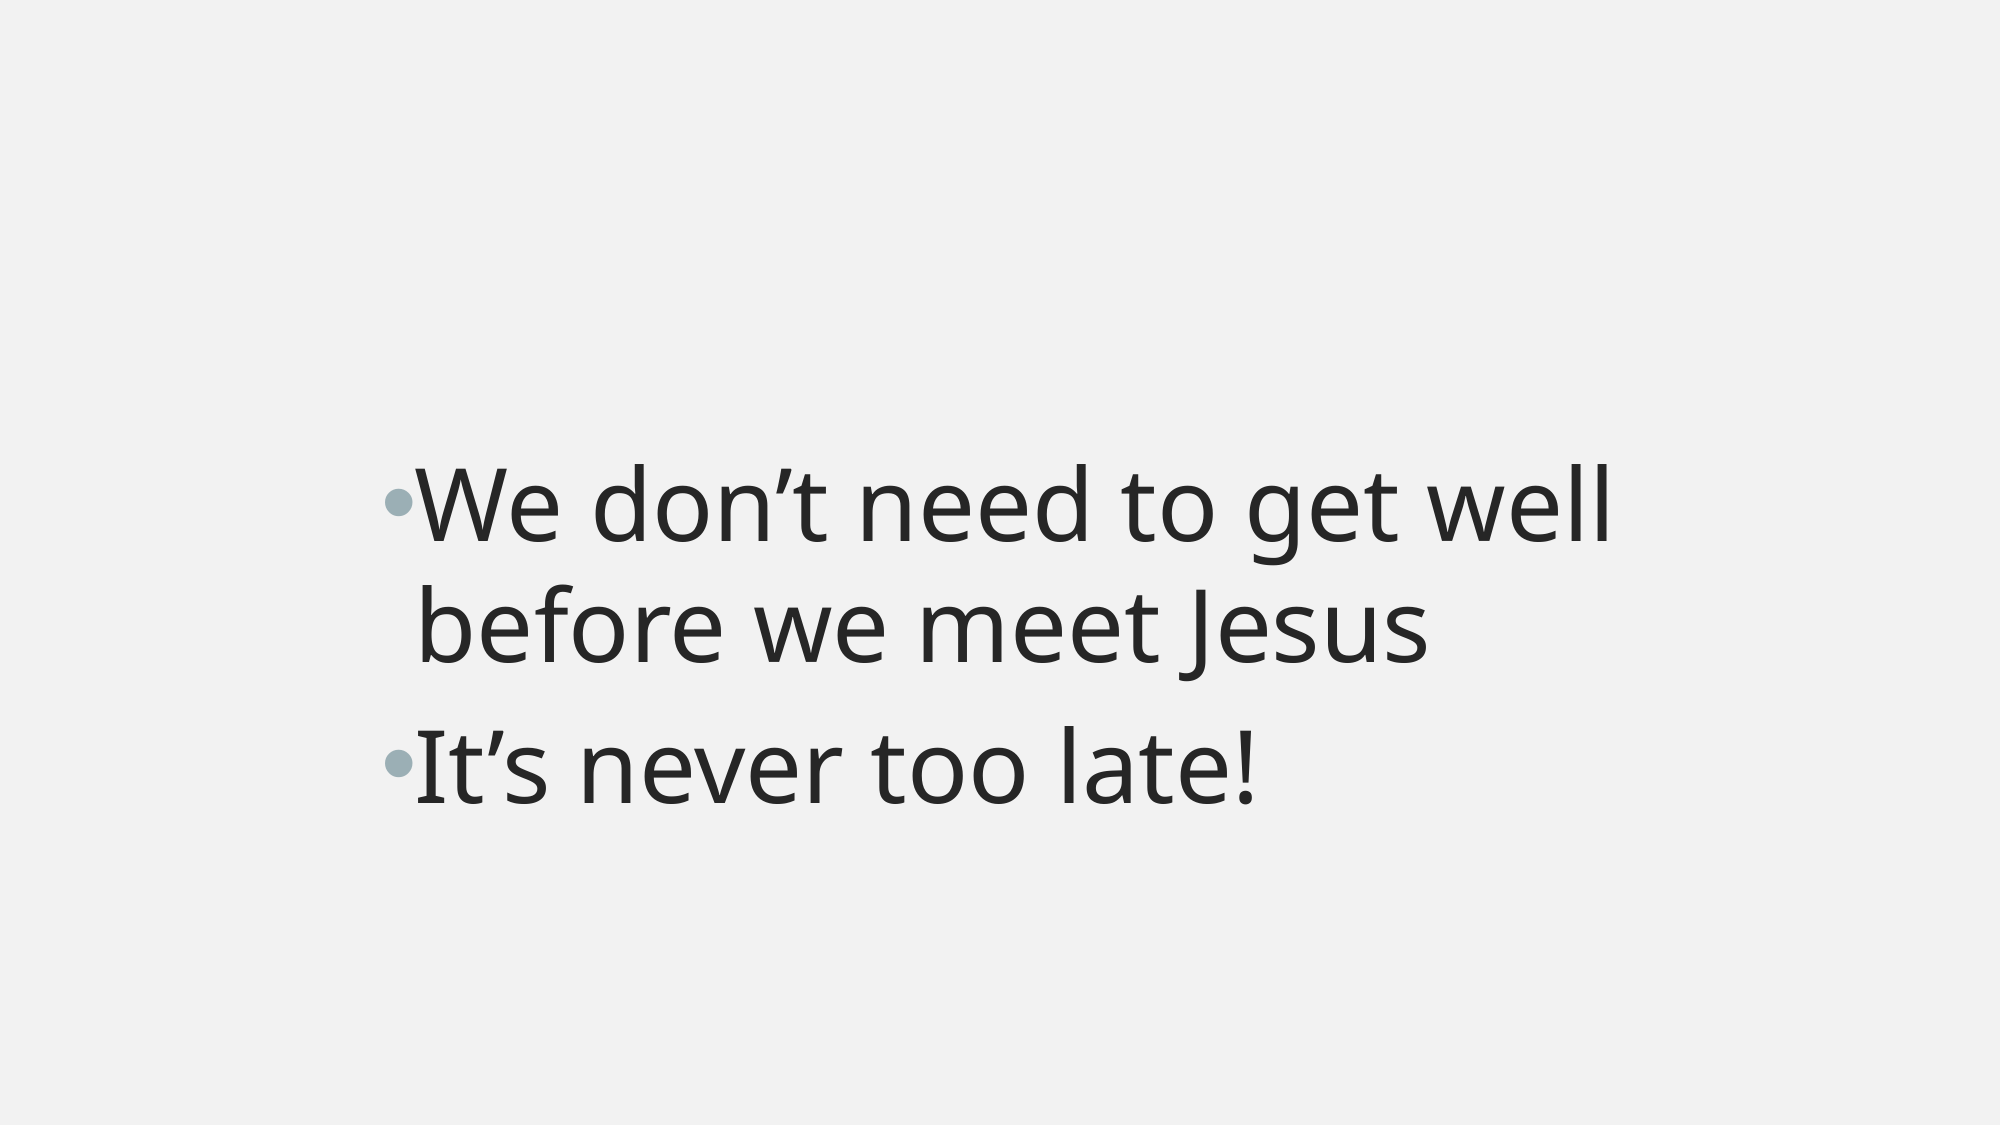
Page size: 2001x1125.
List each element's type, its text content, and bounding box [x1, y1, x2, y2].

list We don’t need to get well before we meet Jesus It’s never too late! [366, 432, 1634, 942]
